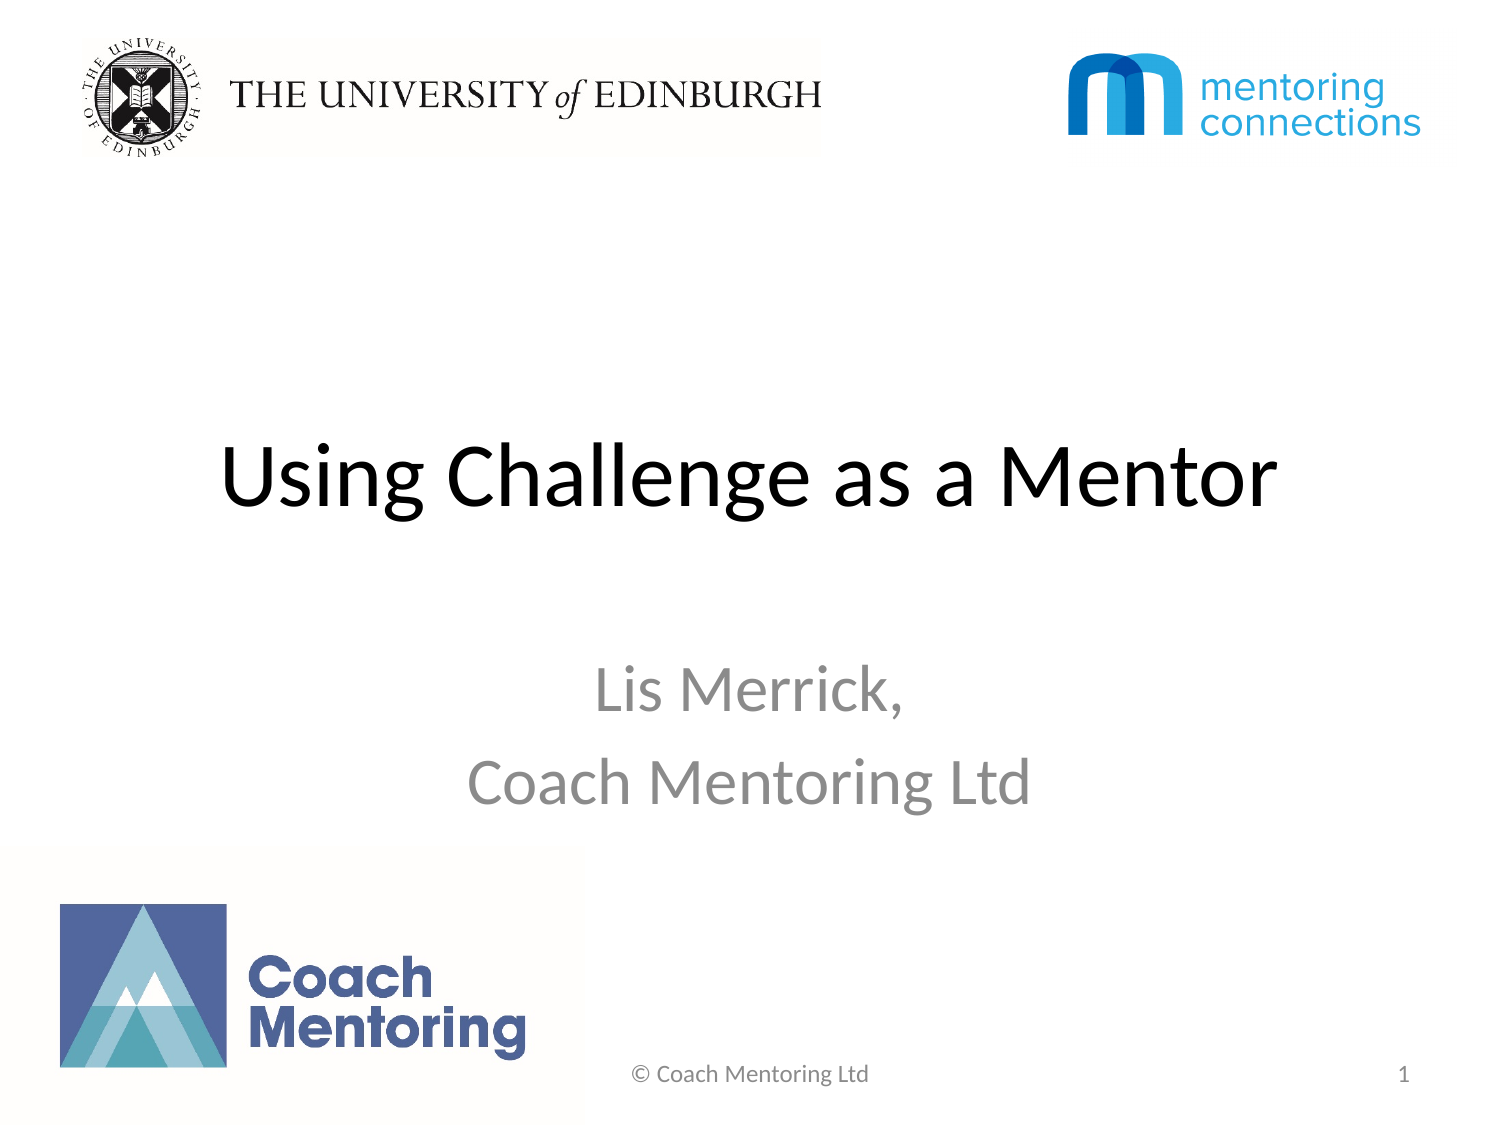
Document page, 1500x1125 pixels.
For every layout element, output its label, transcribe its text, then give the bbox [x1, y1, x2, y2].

picture [1068, 28, 1457, 167]
subtitle Lis Merrick, Coach Mentoring Ltd [225, 637, 1275, 925]
picture [81, 37, 821, 158]
picture [0, 846, 585, 1125]
slide_number 1 [1074, 1042, 1425, 1103]
footer © Coach Mentoring Ltd [588, 1042, 988, 1103]
title Using Challenge as a Mentor [112, 349, 1388, 591]
